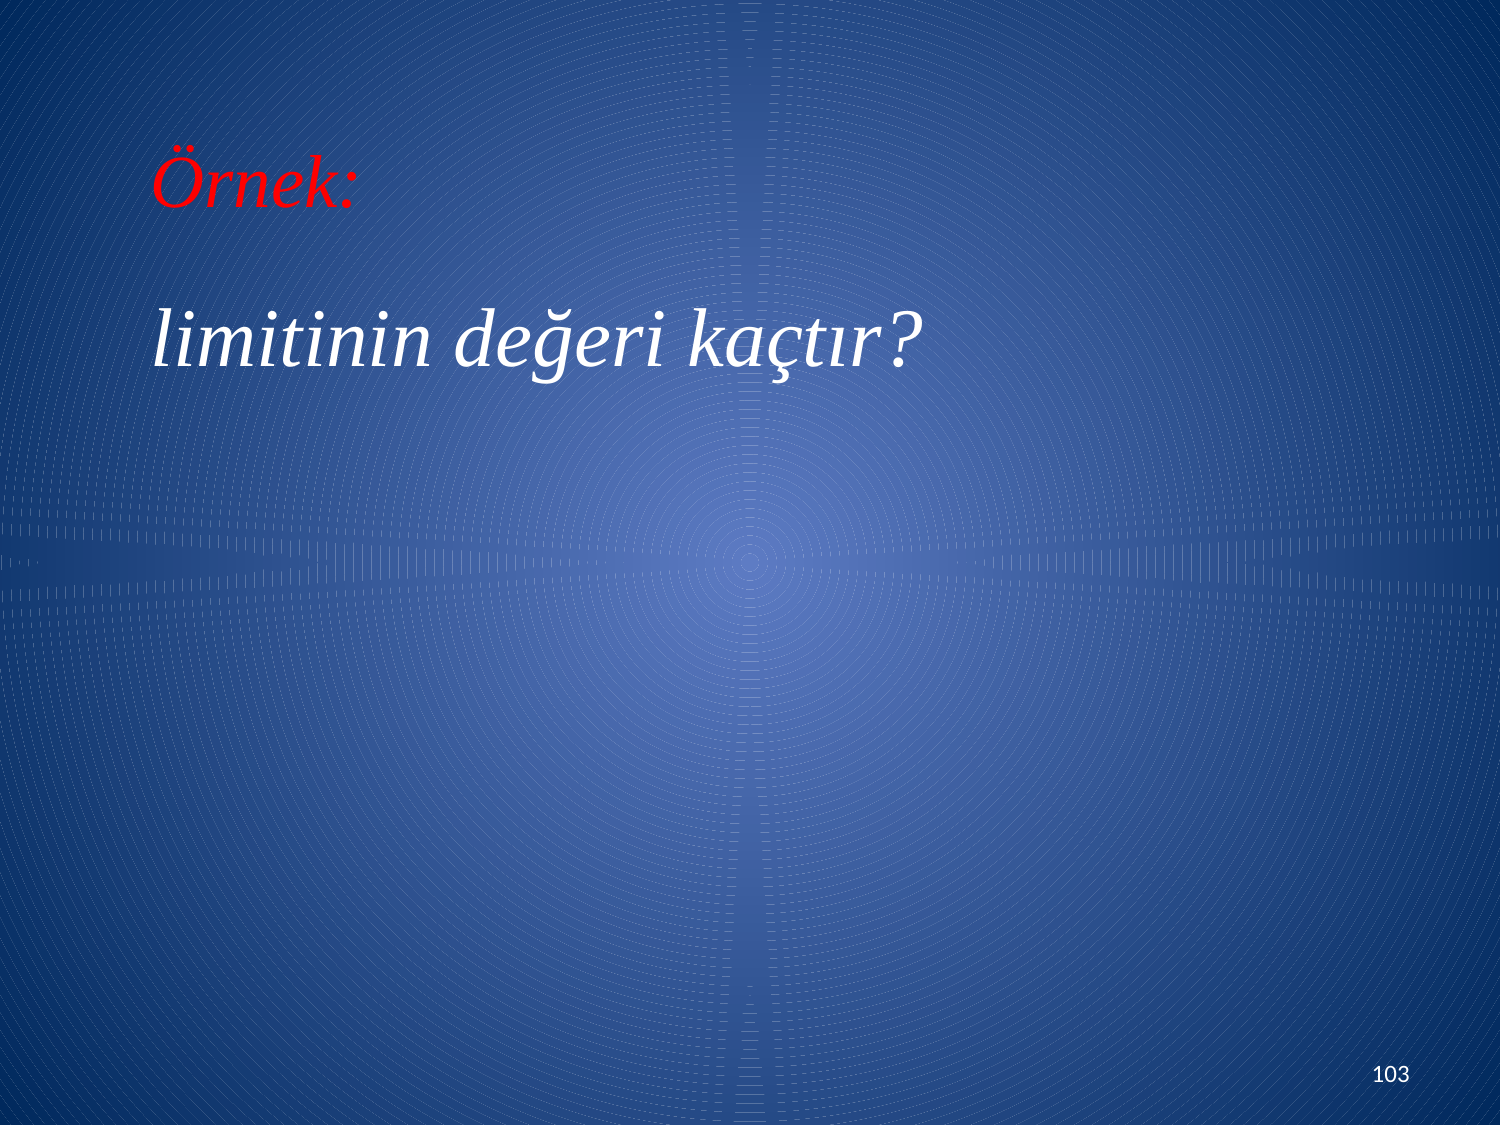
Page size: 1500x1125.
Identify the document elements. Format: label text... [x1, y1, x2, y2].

slide_number 103 [1074, 1042, 1425, 1103]
